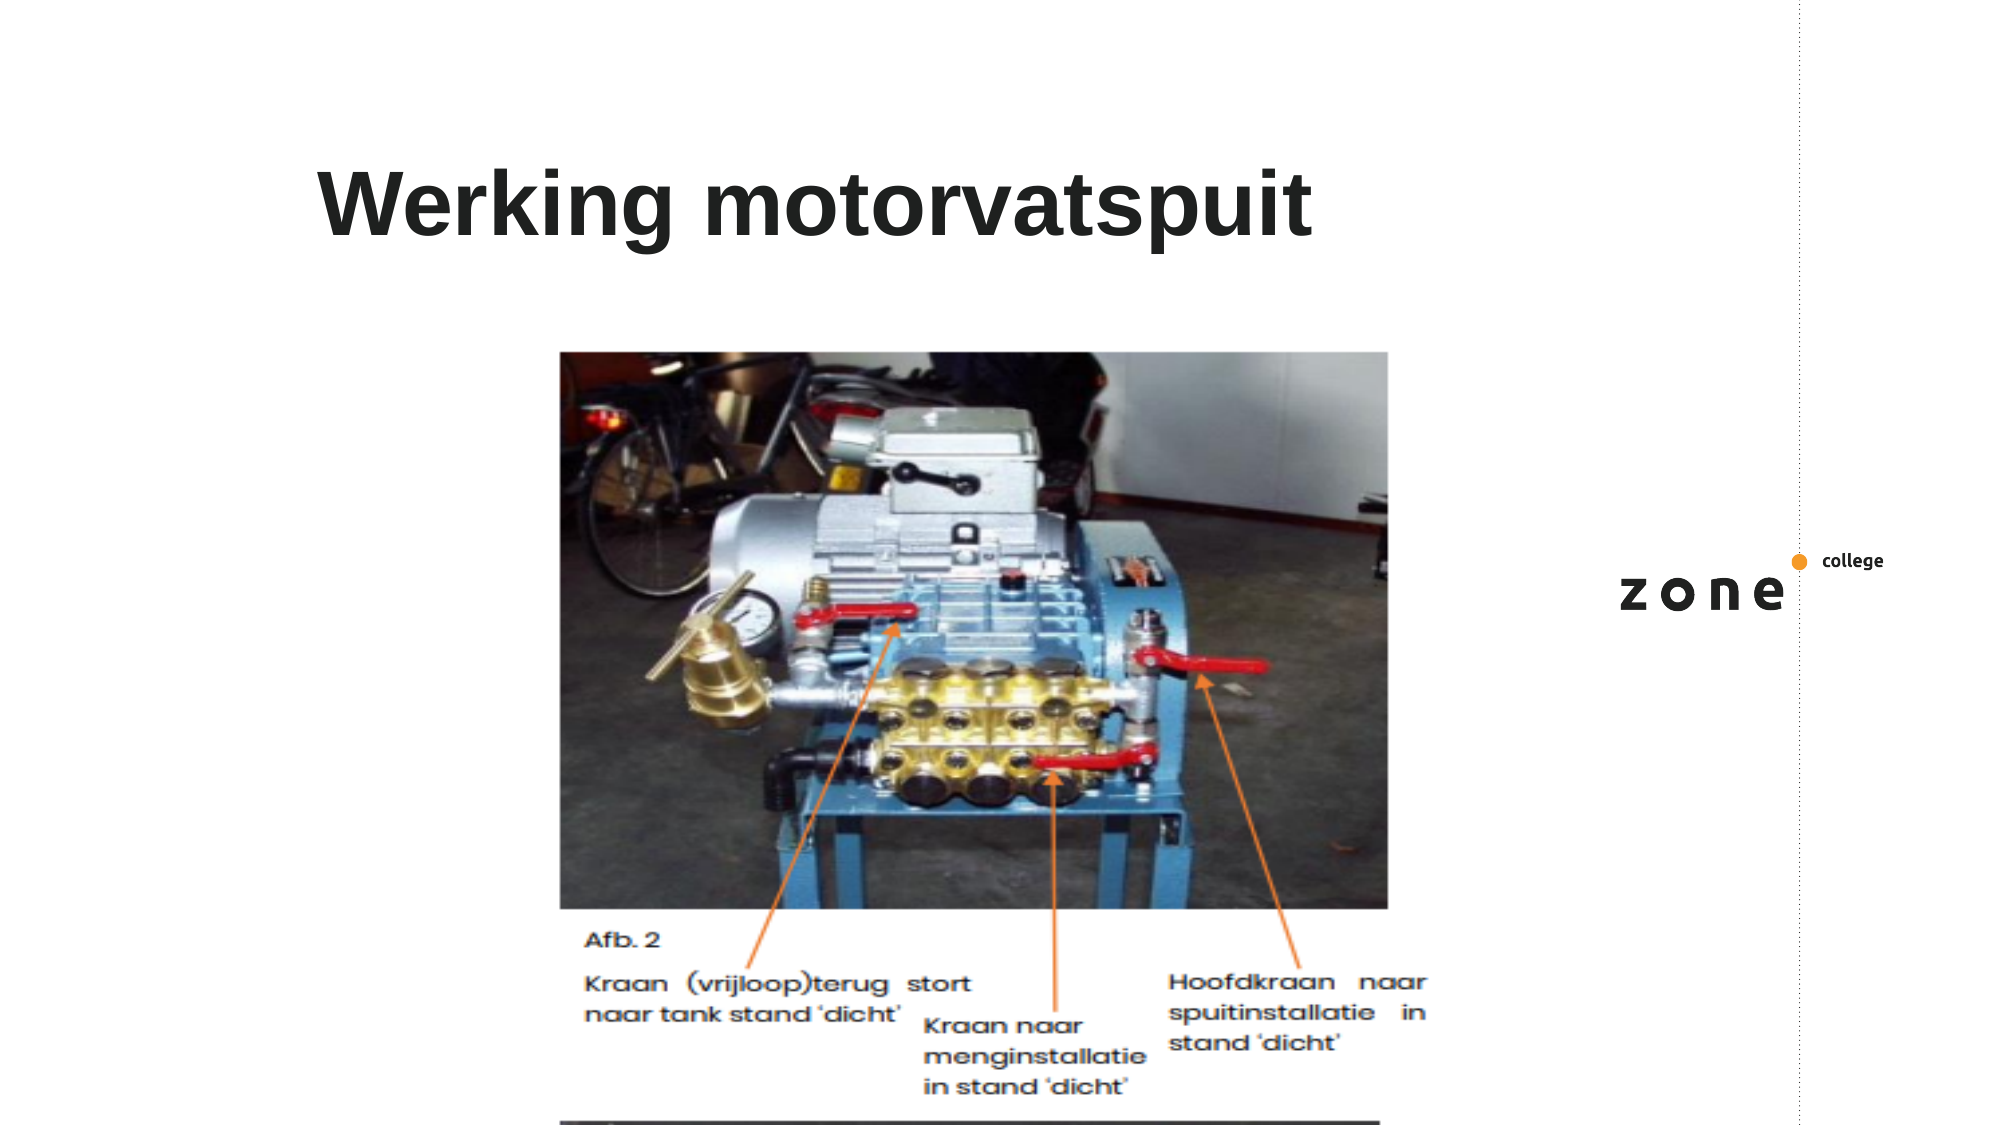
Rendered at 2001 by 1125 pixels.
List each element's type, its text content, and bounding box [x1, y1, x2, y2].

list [451, 301, 1528, 1125]
title Werking motorvatspuit [317, 156, 1611, 320]
picture [1596, 0, 2001, 1125]
